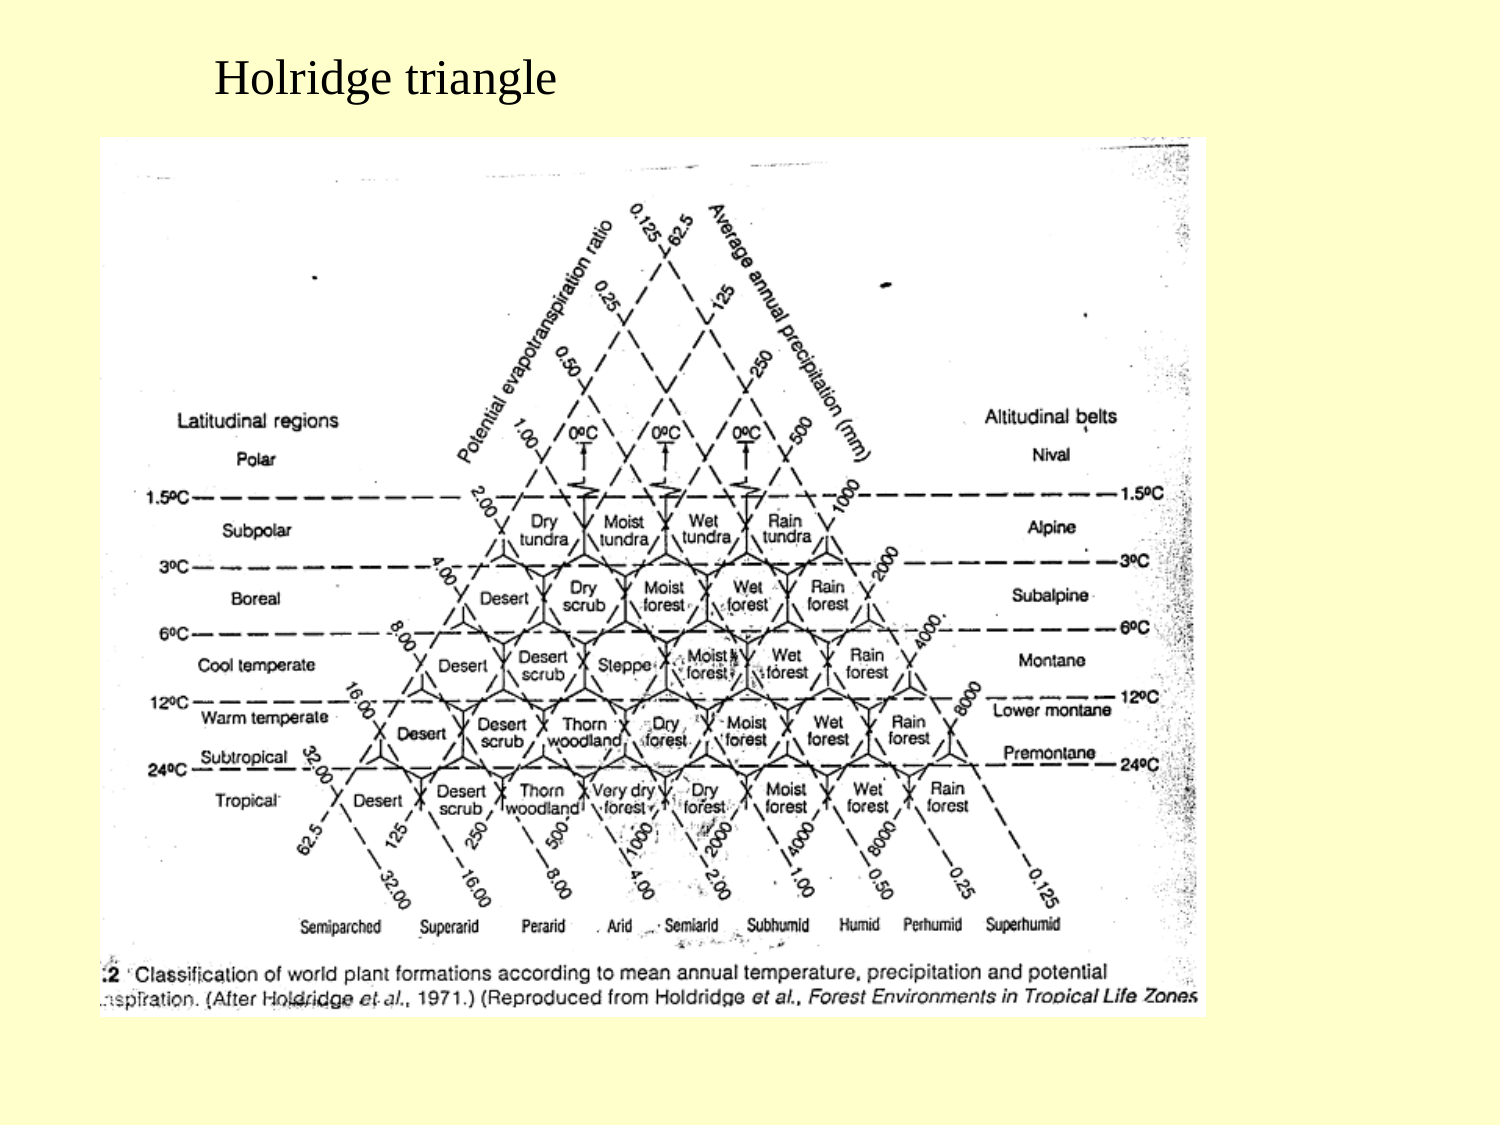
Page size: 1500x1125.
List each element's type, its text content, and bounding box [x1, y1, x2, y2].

picture [99, 136, 1206, 1017]
text_box Holridge triangle [199, 37, 1338, 113]
